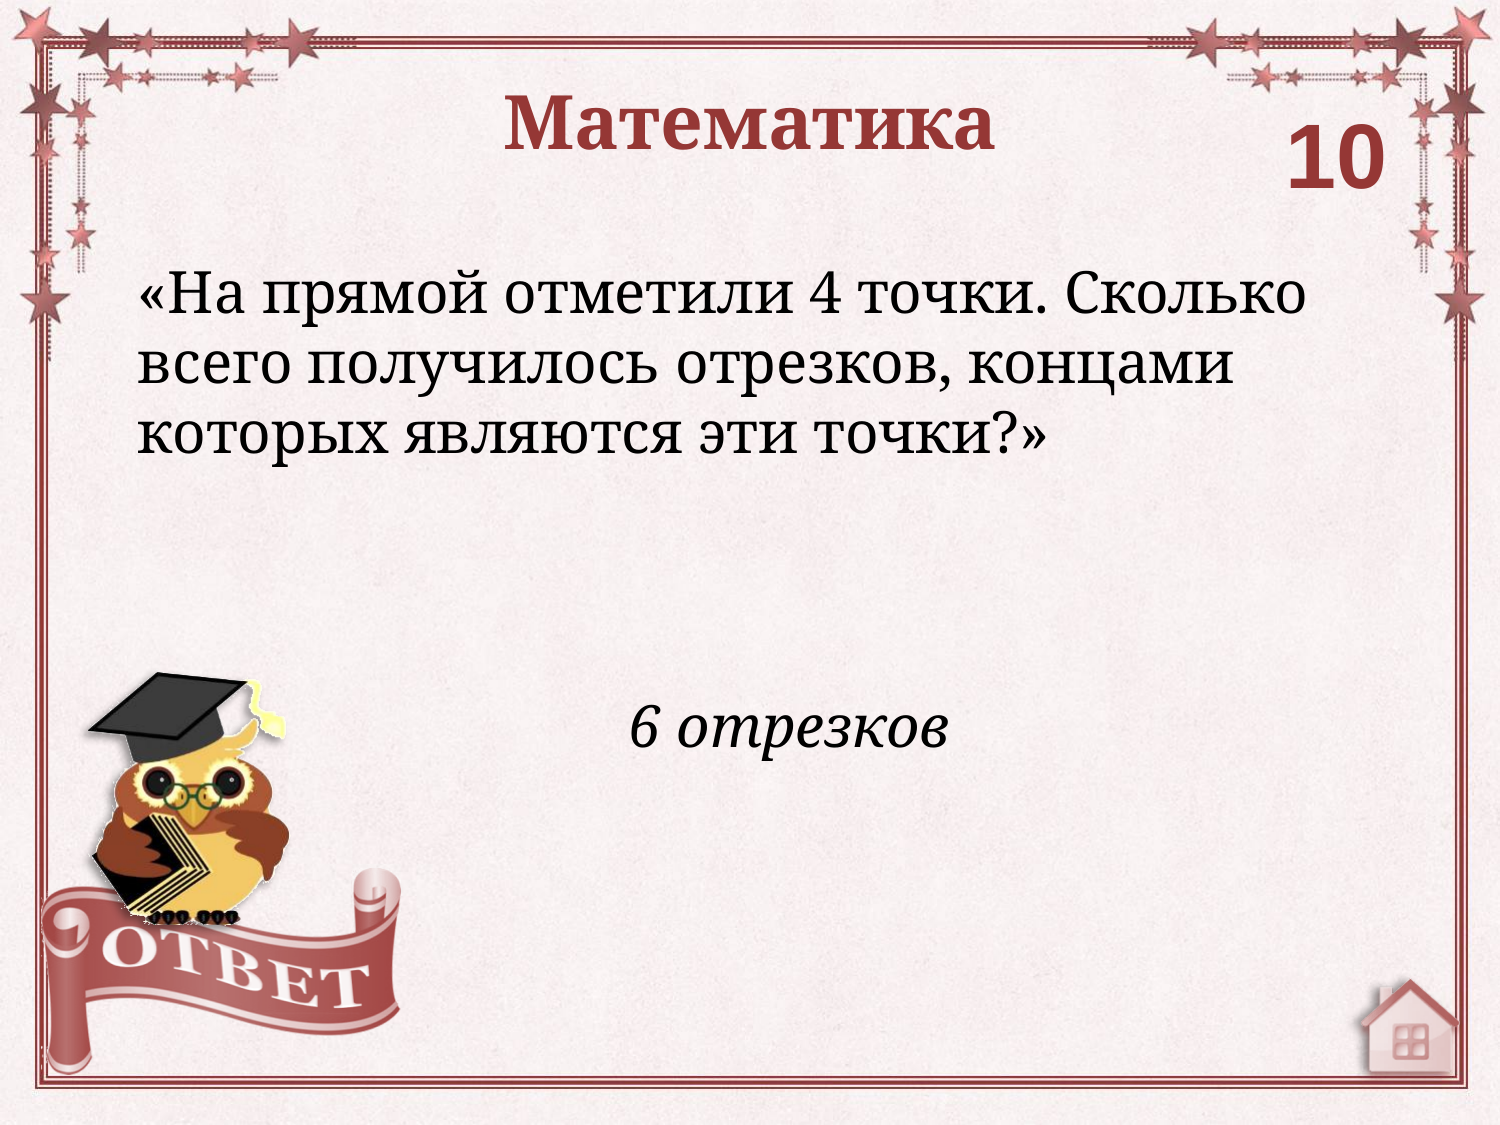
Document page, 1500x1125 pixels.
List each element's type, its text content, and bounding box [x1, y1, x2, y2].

picture [0, 0, 1500, 1125]
text_box Математика [301, 66, 1200, 172]
text_box «На прямой отметили 4 точки. Сколько всего получилось отрезков, концами которых являются эти точки?» [123, 247, 1378, 555]
text_box 6 отрезков [400, 681, 1435, 766]
text_box 10 [1266, 89, 1407, 215]
